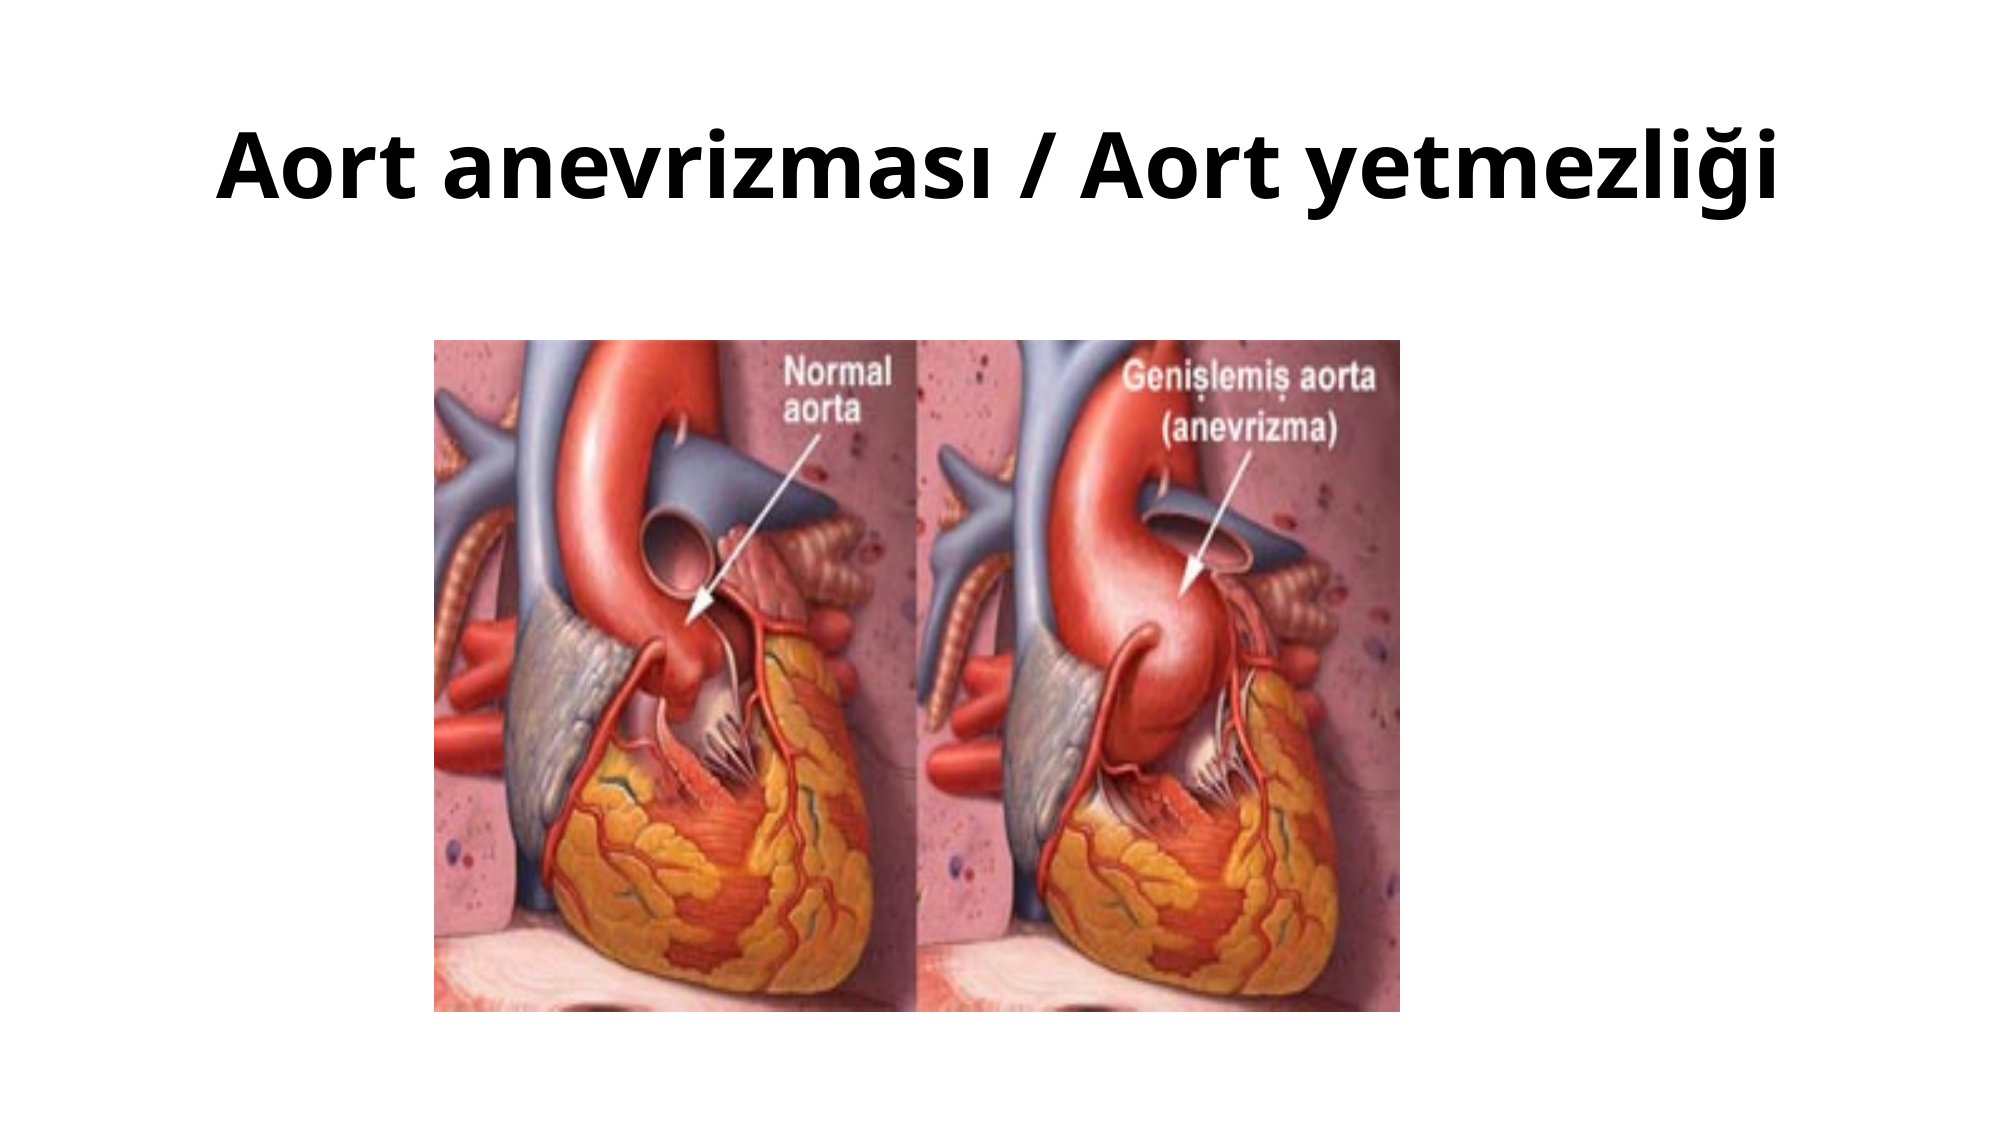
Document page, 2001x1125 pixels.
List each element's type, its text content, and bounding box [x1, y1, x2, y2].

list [434, 340, 1400, 1012]
title Aort anevrizması / Aort yetmezliği [137, 59, 1863, 278]
